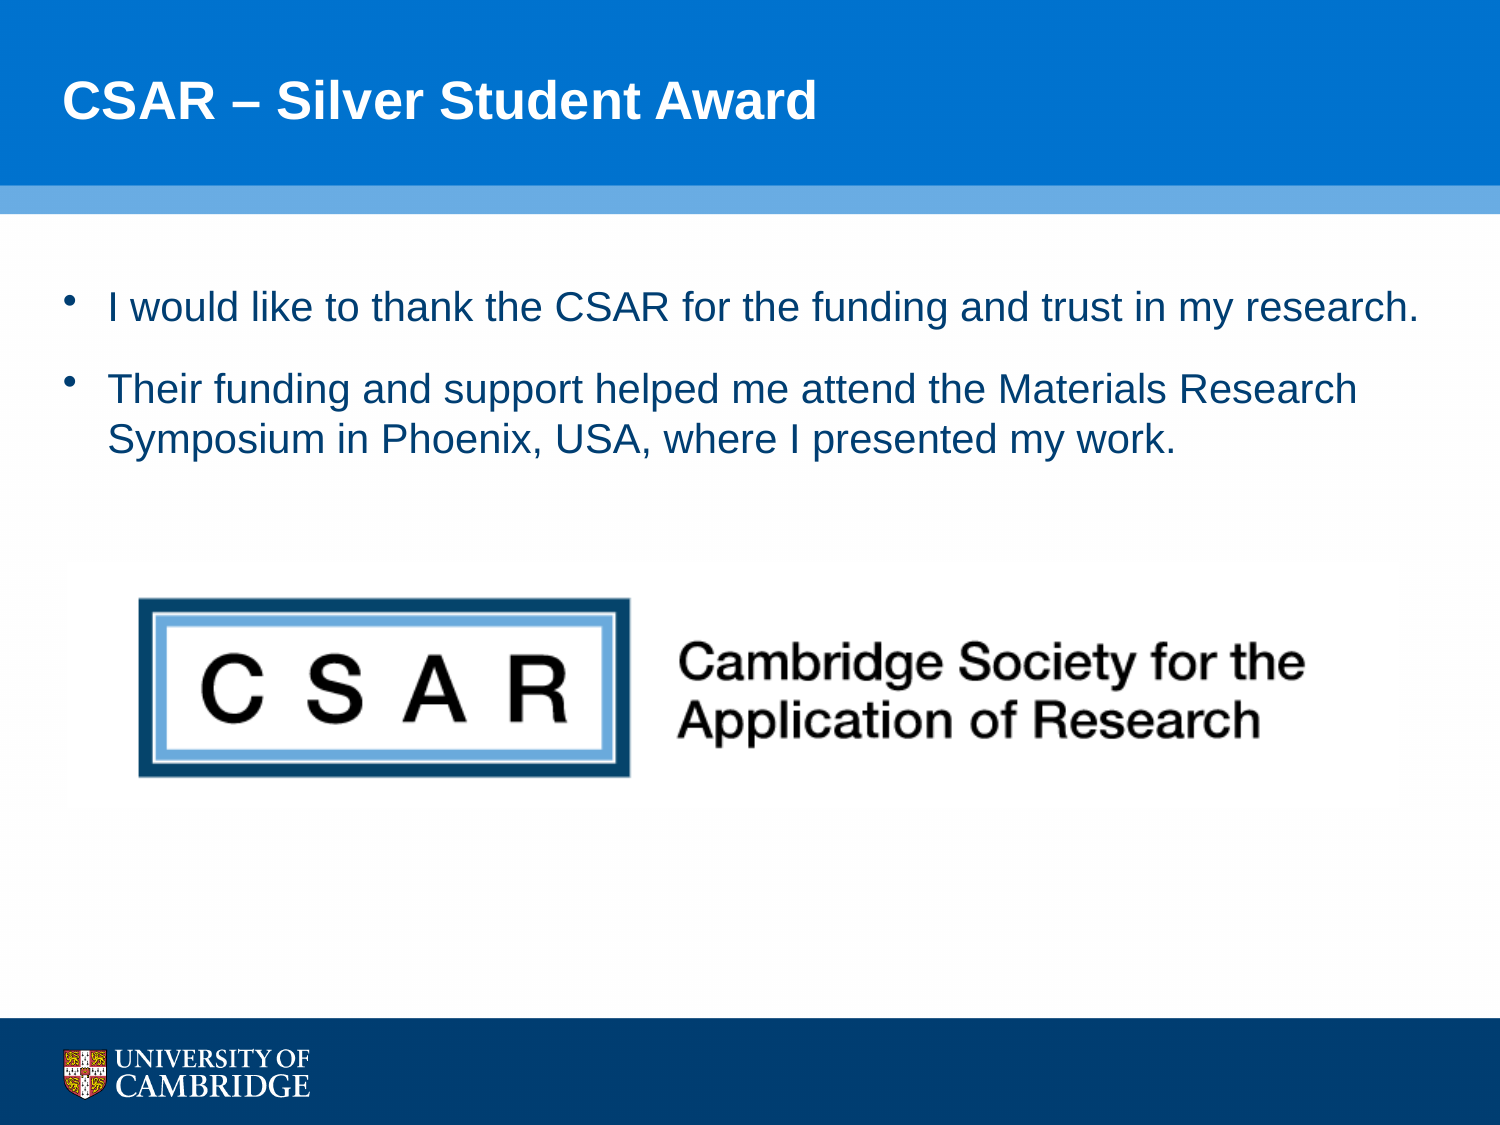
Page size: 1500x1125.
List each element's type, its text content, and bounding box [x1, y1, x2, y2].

picture [0, 0, 1500, 1125]
list I would like to thank the CSAR for the funding and trust in my research. Their funding and support helped me attend the Materials Research Symposium in Phoenix, USA, where I presented my work. [62, 279, 1437, 948]
title CSAR – Silver Student Award [62, 65, 1438, 136]
